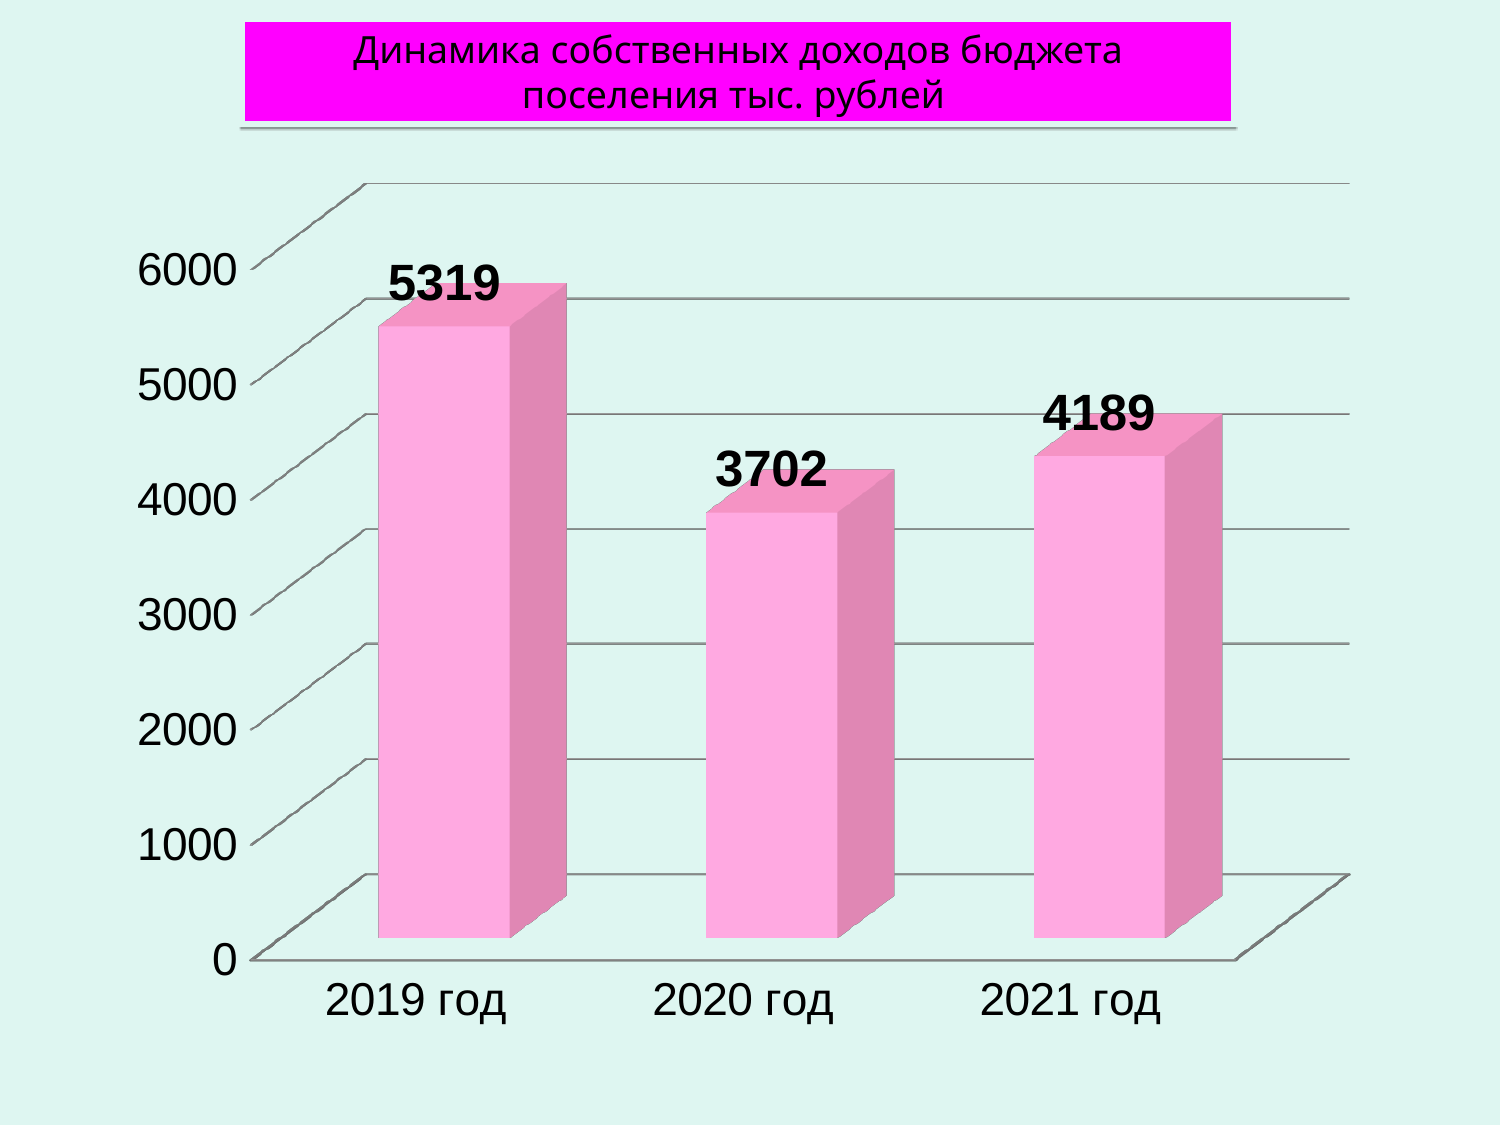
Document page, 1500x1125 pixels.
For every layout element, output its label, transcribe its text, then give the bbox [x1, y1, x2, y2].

text_box Динамика собственных доходов бюджета поселения тыс. рублей [242, 18, 1235, 124]
chart [112, 162, 1386, 1096]
